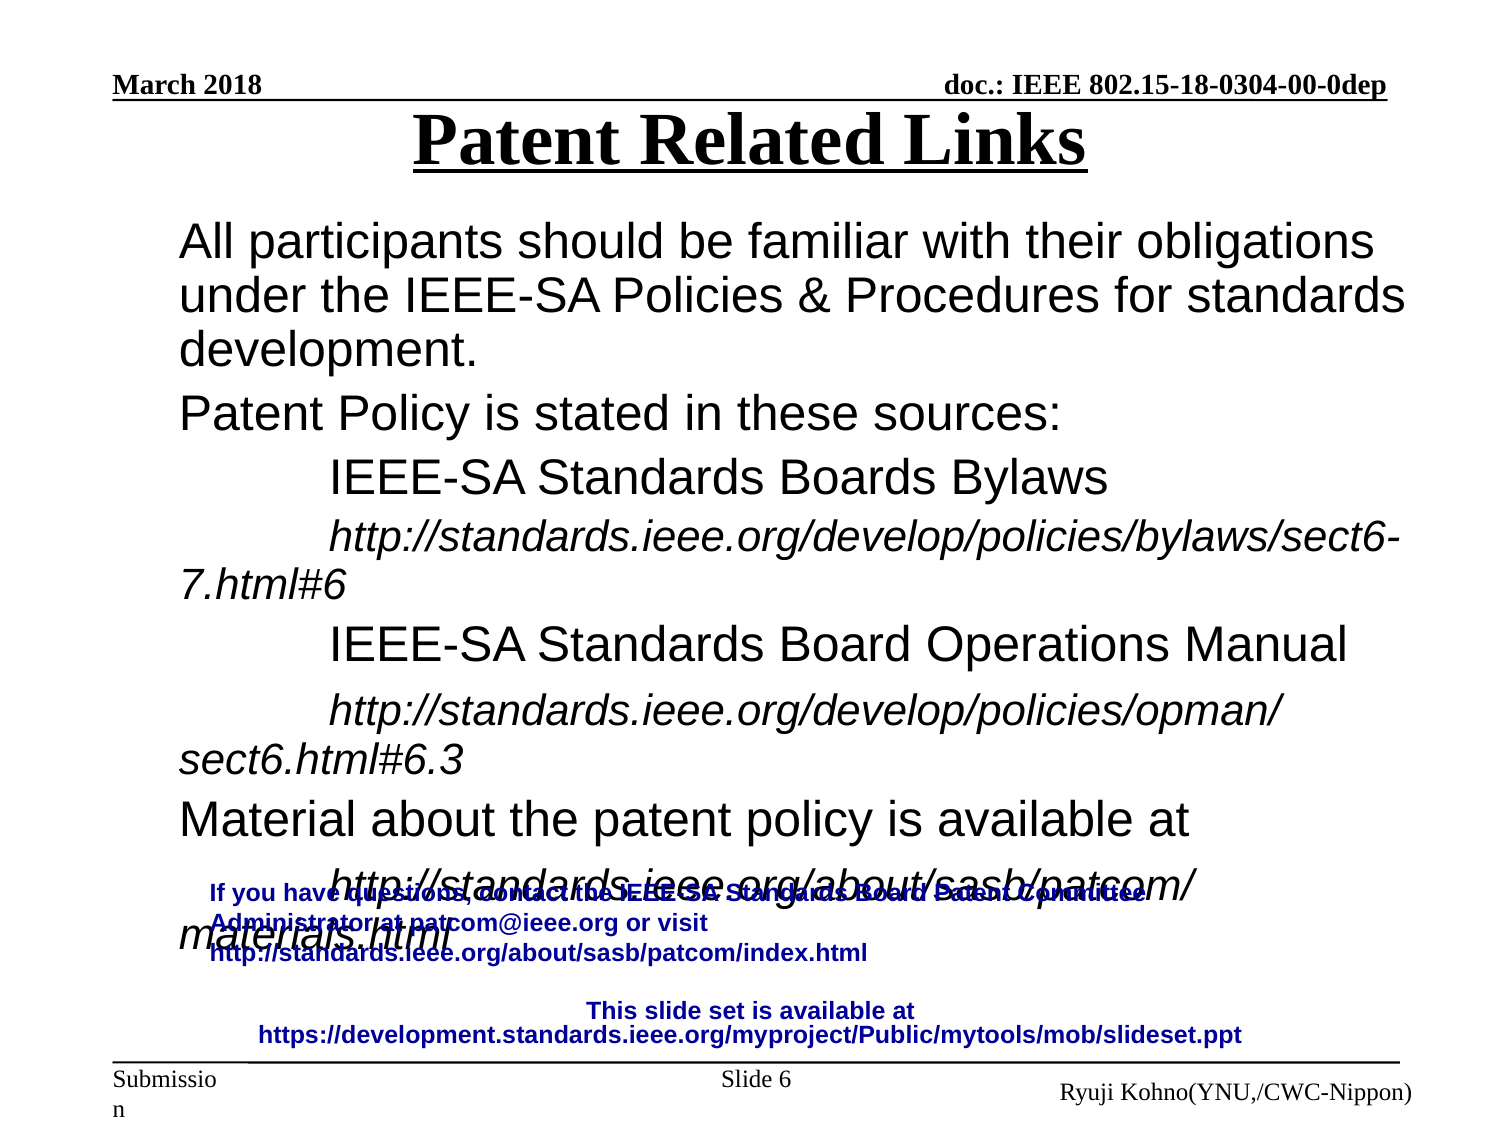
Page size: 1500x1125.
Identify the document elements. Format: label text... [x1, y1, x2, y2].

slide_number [112, 0, 375, 100]
text_box Patent Related Links [41, 82, 1459, 220]
footer Ryuji Kohno(YNU,/CWC-Nippon) [900, 1075, 1413, 1106]
text_box If you have questions, contact the IEEE-SA Standards Board Patent Committee Administrator at patcom@ieee.org or visit http://standards.ieee.org/about/sasb/patcom/index.html This slide set is available at https://development.standards.ieee.org/myproject/Public/mytools/mob/slideset.ppt [194, 869, 1308, 1056]
text_box All participants should be familiar with their obligations under the IEEE-SA Policies & Procedures for standards development. Patent Policy is stated in these sources: IEEE-SA Standards Boards Bylaws http://standards.ieee.org/develop/policies/bylaws/sect6-7.html#6 IEEE-SA Standards Board Operations Manual http://standards.ieee.org/develop/policies/opman/sect6.html#6.3 Material about the patent policy is available at http://standards.ieee.org/about/sasb/patcom/materials.html [42, 208, 1460, 846]
slide_number Slide 6 [712, 1062, 800, 1093]
